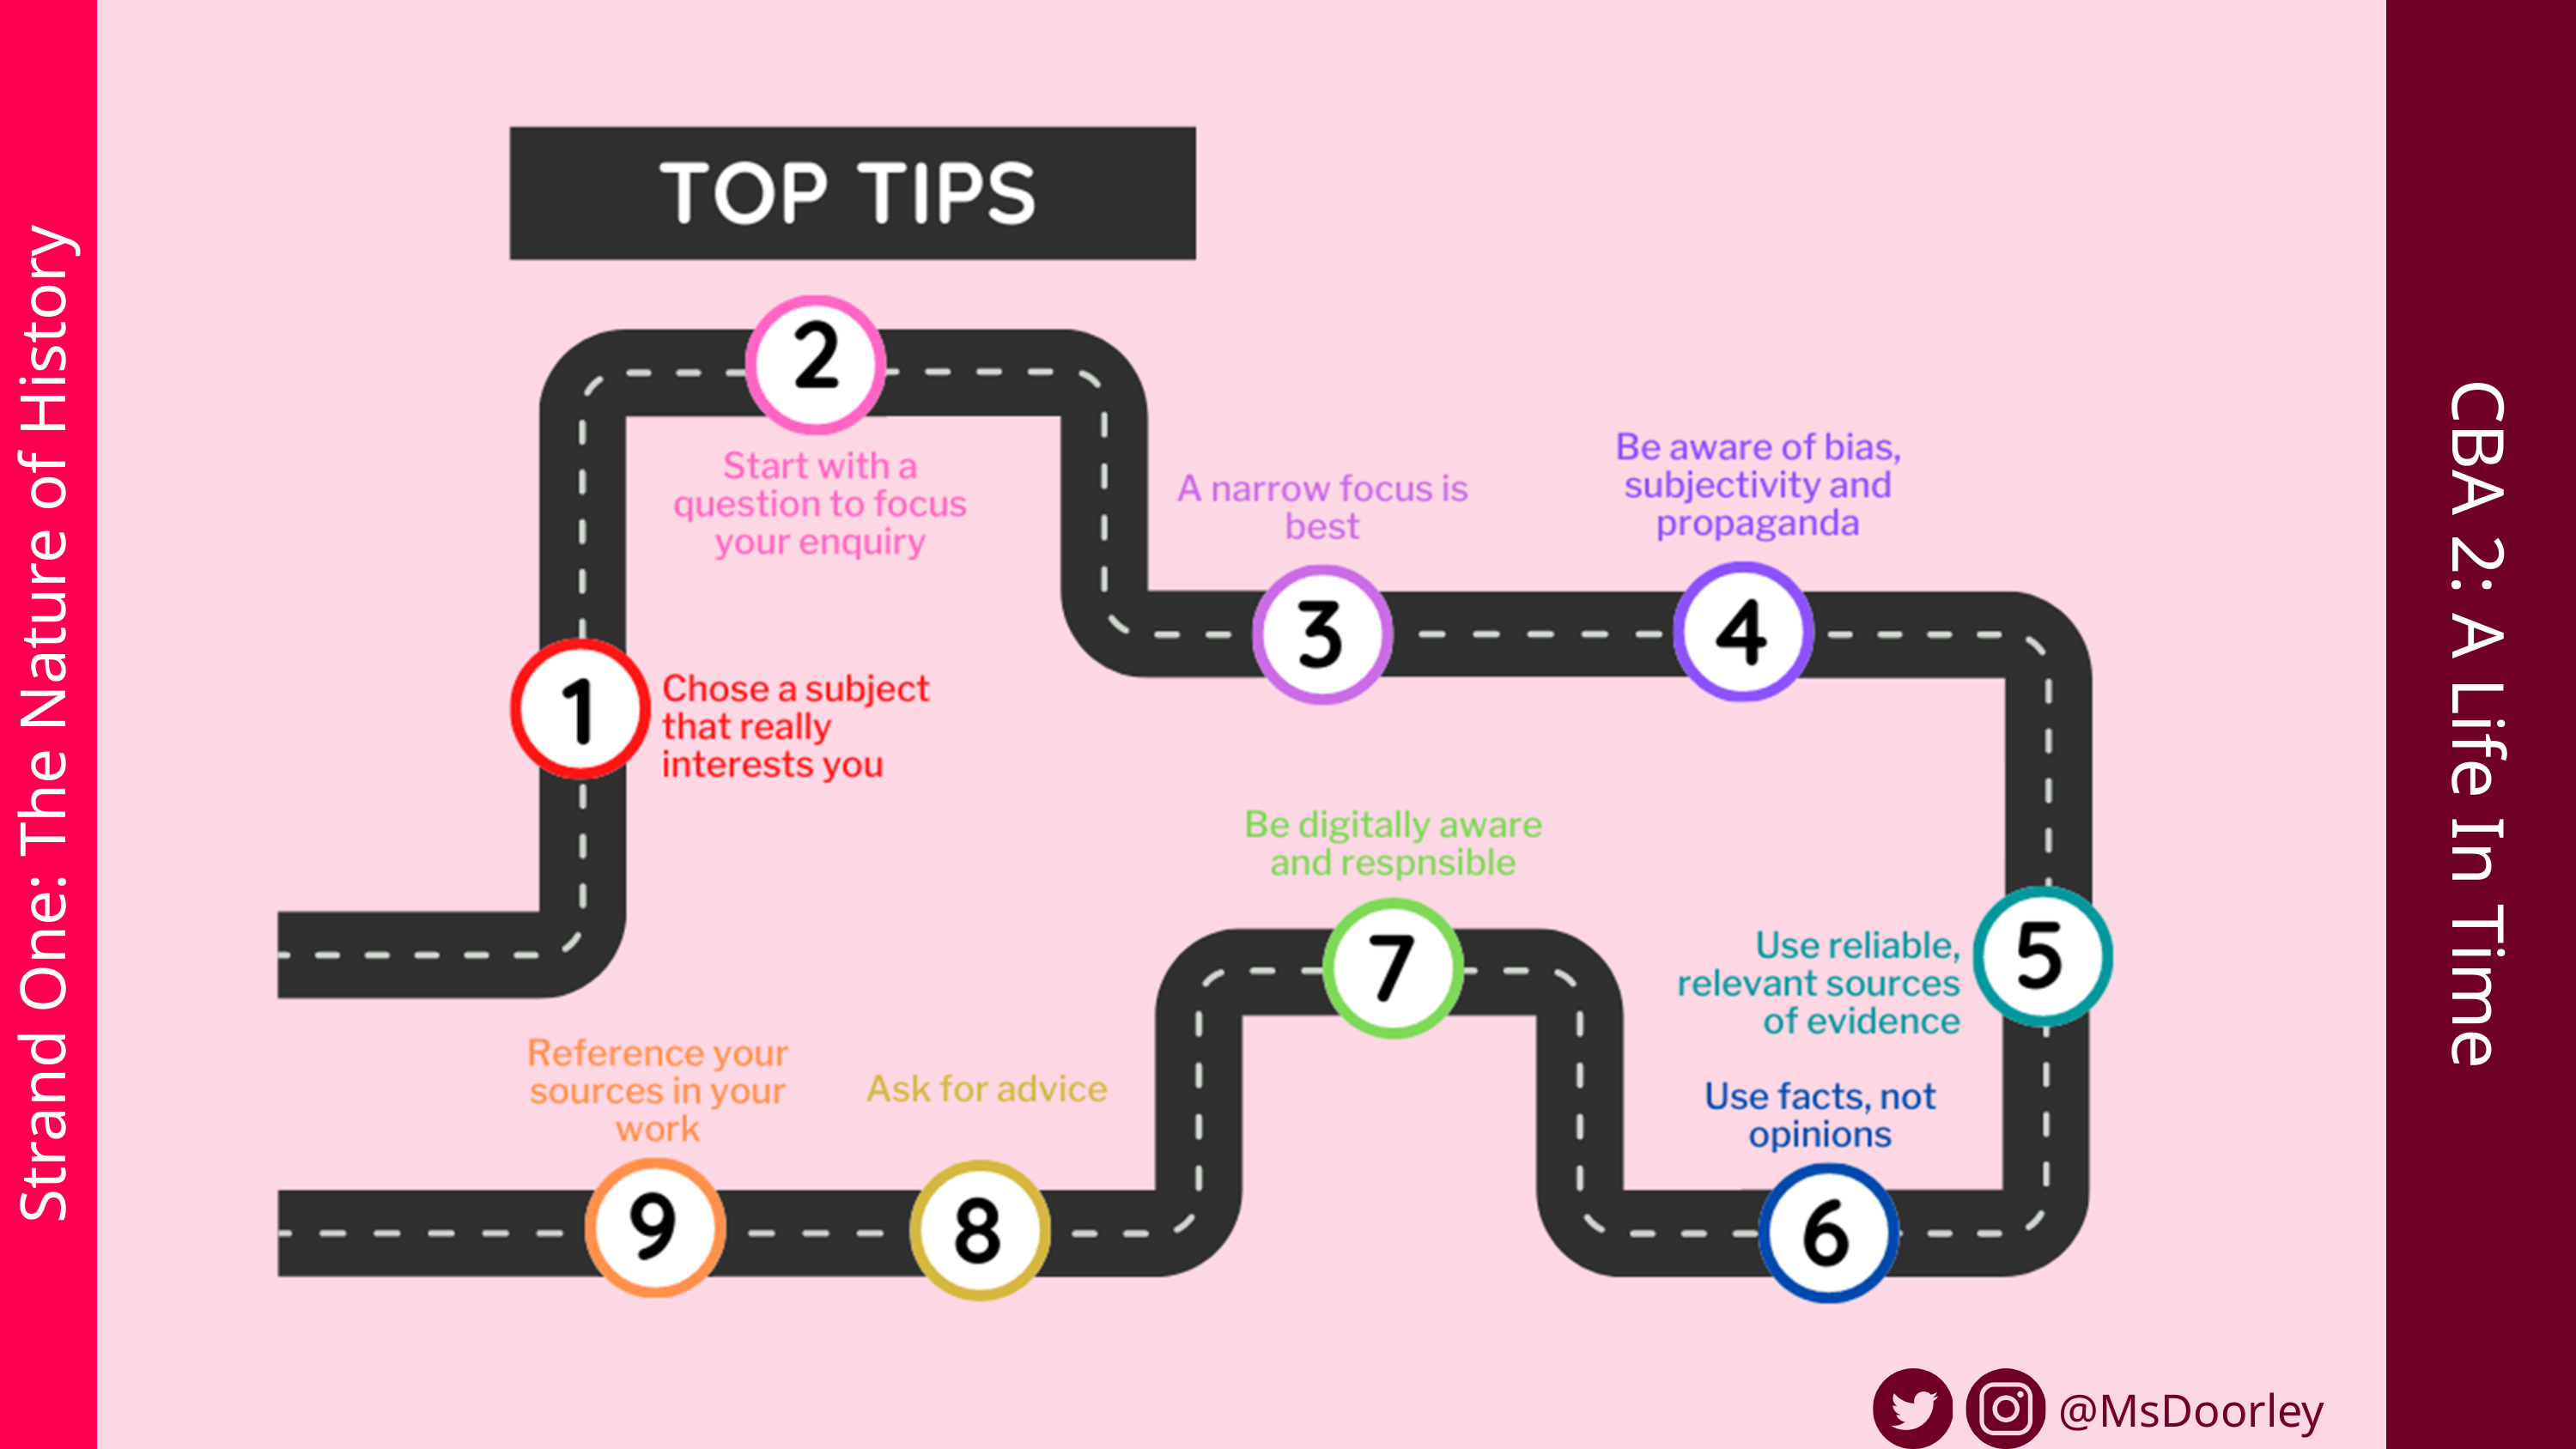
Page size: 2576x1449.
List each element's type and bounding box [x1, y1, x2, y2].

text_box [2385, 0, 2576, 1449]
text_box [1872, 1368, 2386, 1449]
text_box [276, 0, 2208, 1449]
text_box [0, 0, 97, 1449]
